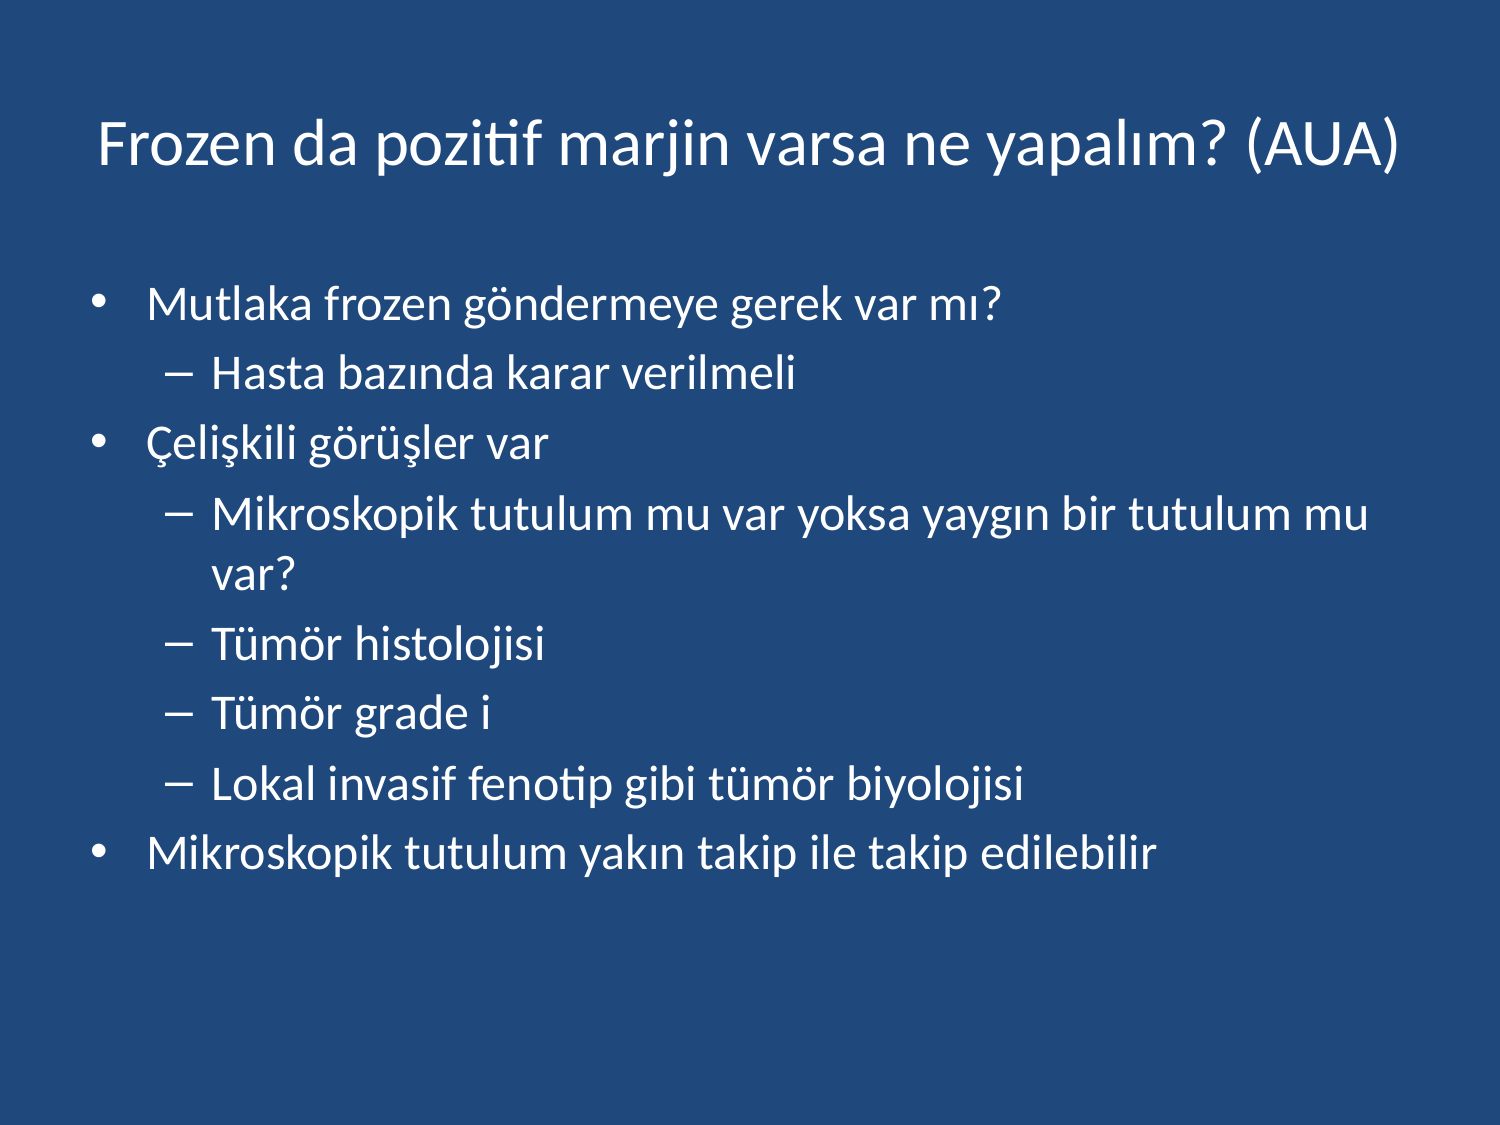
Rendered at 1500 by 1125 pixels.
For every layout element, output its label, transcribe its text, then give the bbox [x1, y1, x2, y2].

title Frozen da pozitif marjin varsa ne yapalım? (AUA) [75, 45, 1425, 233]
list Mutlaka frozen göndermeye gerek var mı? Hasta bazında karar verilmeli Çelişkili görüşler var Mikroskopik tutulum mu var yoksa yaygın bir tutulum mu var? Tümör histolojisi Tümör grade i Lokal invasif fenotip gibi tümör biyolojisi Mikroskopik tutulum yakın takip ile takip edilebilir [75, 262, 1425, 1005]
